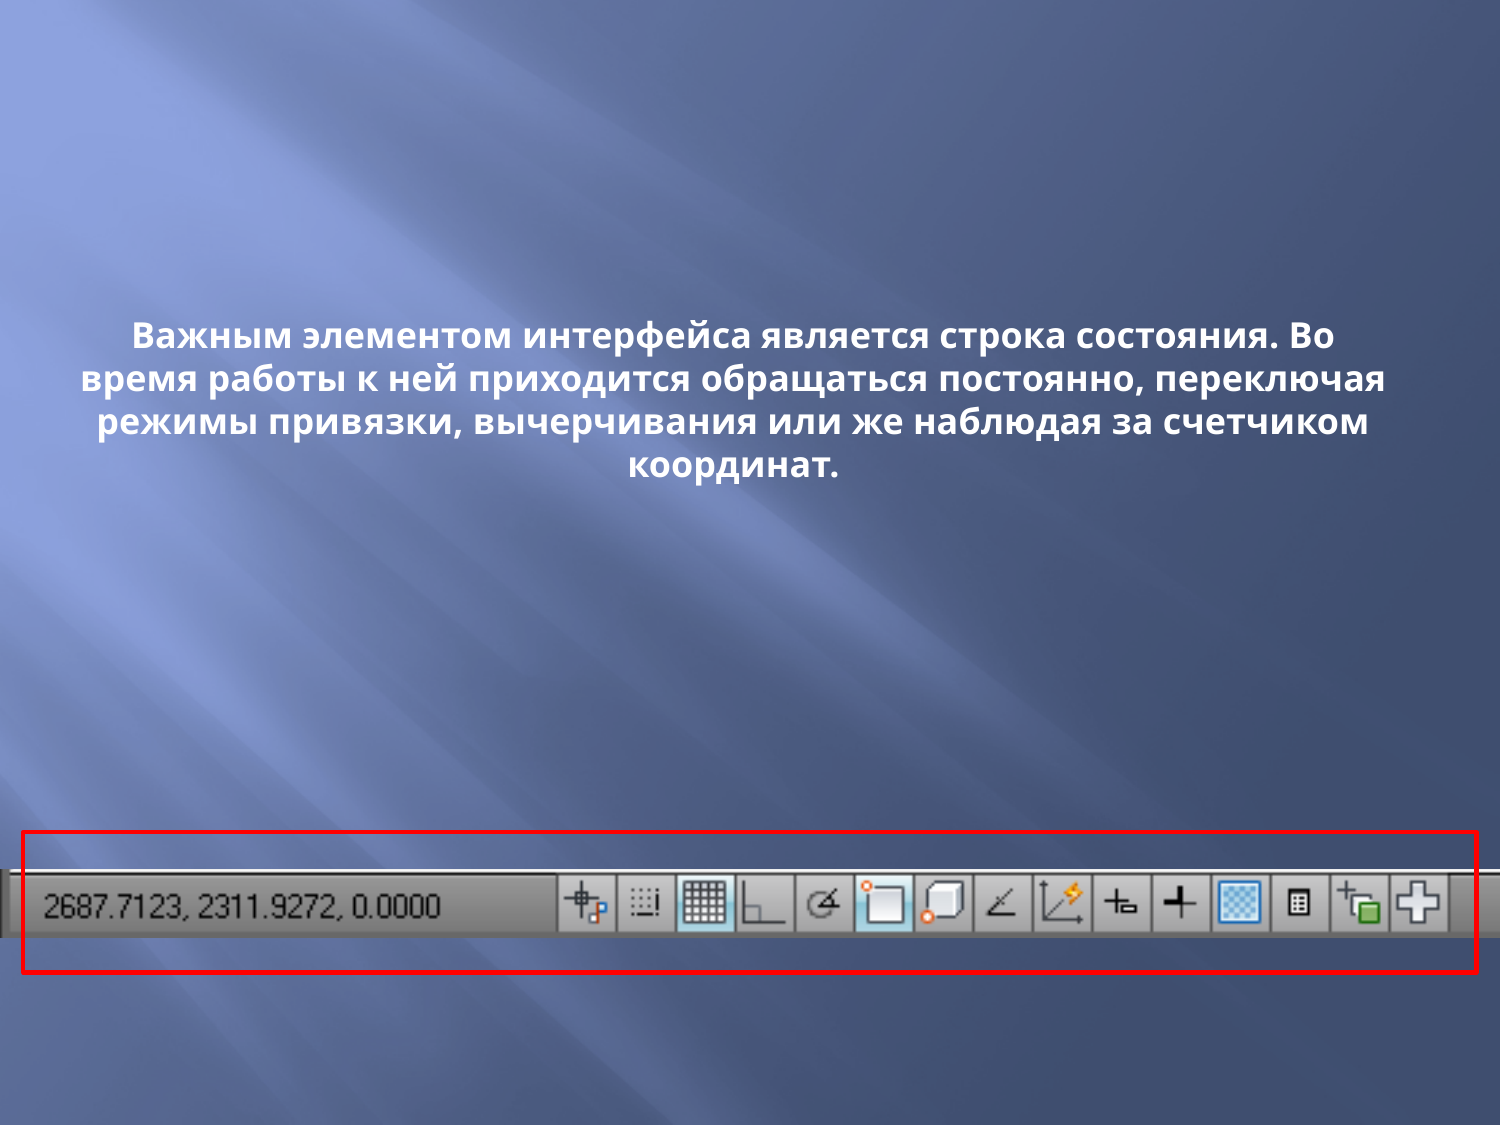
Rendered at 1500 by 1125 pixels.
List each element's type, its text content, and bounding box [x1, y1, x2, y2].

title Важным элементом интерфейса является строка состояния. Во время работы к ней приходится обращаться постоянно, переключая режимы привязки, вычерчивания или же наблюдая за счетчиком координат. [58, 304, 1409, 493]
text_box [21, 830, 1479, 869]
picture [0, 869, 1500, 938]
